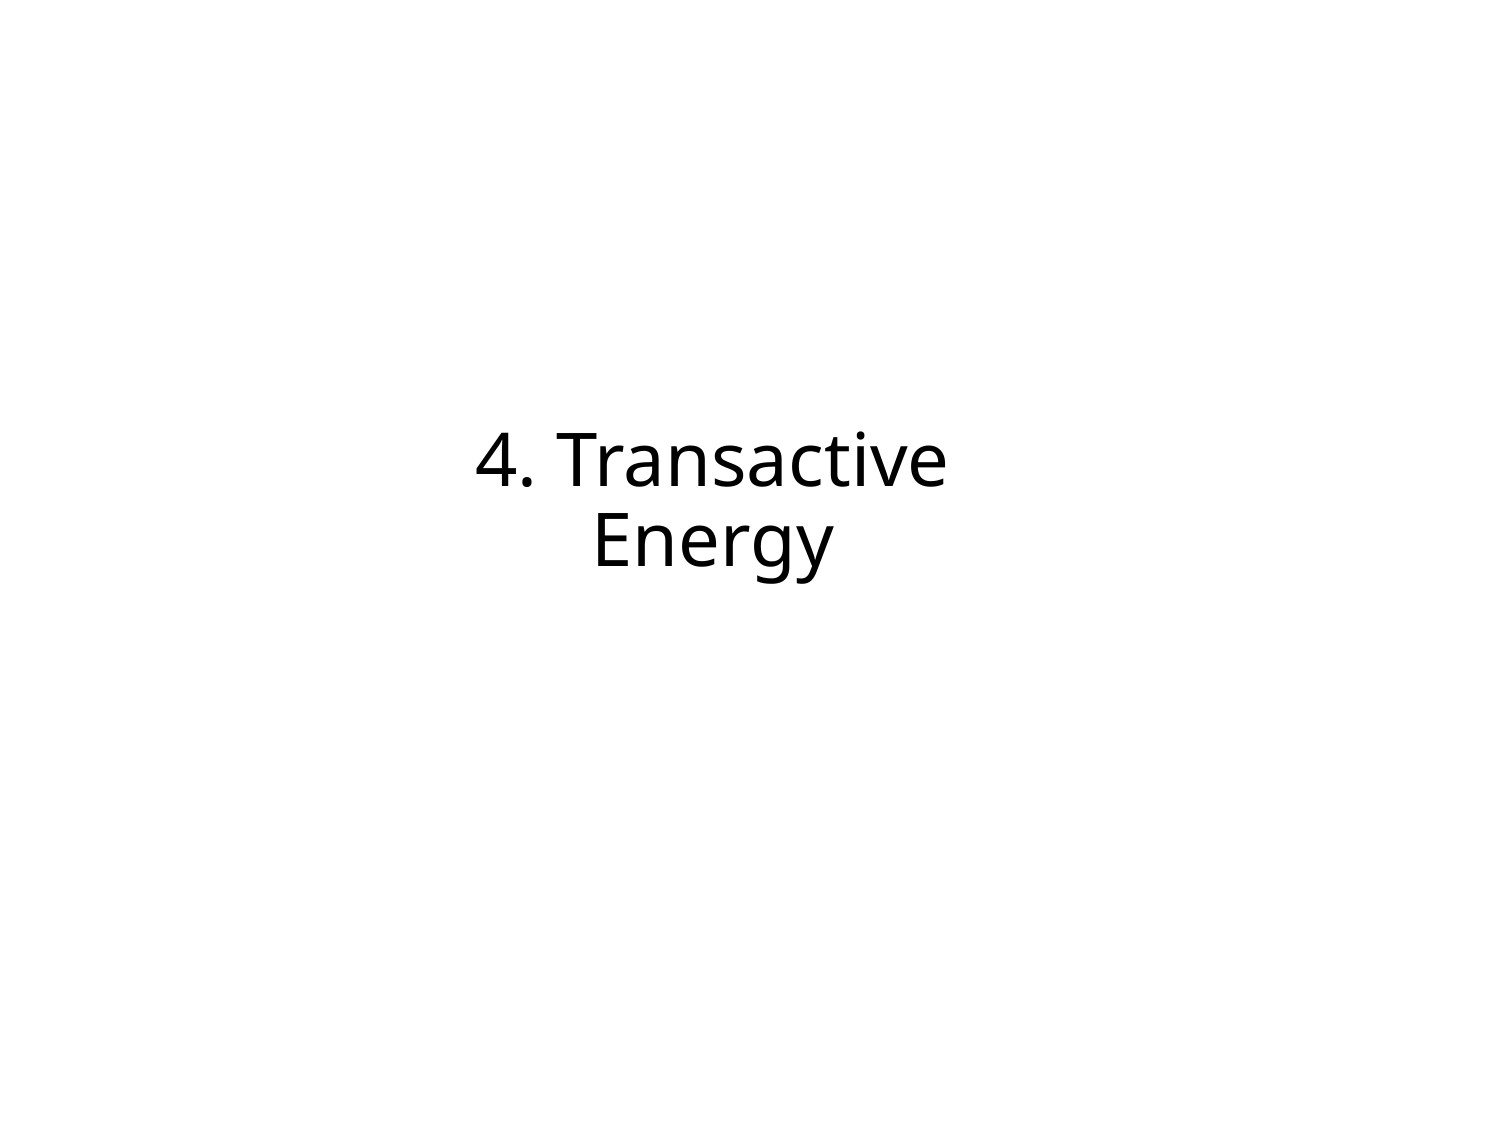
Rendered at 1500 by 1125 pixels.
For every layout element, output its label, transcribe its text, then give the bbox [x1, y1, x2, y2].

title 4. Transactive Energy [460, 385, 966, 619]
